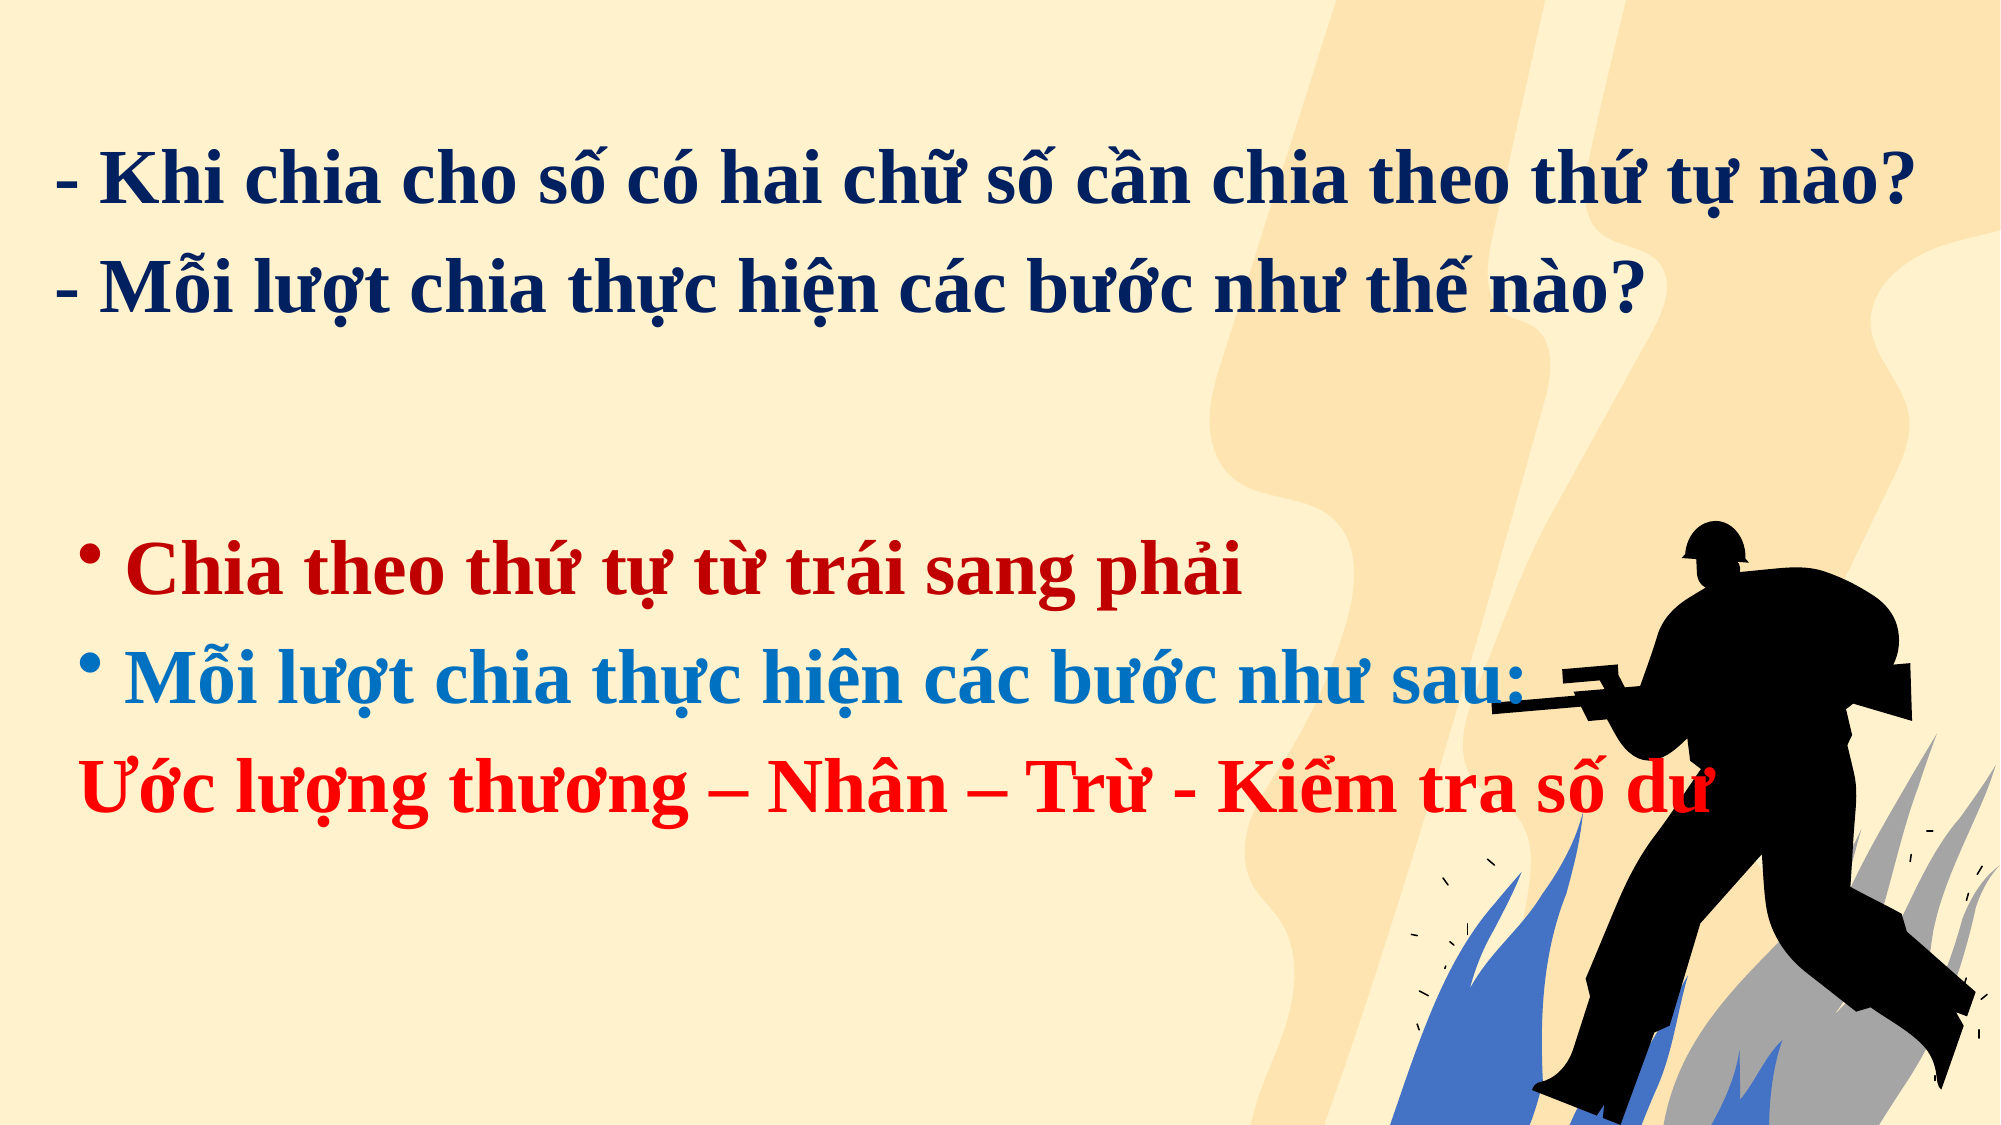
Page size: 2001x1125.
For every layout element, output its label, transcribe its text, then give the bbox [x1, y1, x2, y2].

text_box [1390, 520, 2000, 1125]
text_box - Khi chia cho số có hai chữ số cần chia theo thứ tự nào? - Mỗi lượt chia thực hiện các bước như thế nào? [39, 118, 1960, 336]
text_box Chia theo thứ tự từ trái sang phải Mỗi lượt chia thực hiện các bước như sau: Ước lượng thương – Nhân – Trừ - Kiểm tra số dư [62, 509, 2000, 836]
